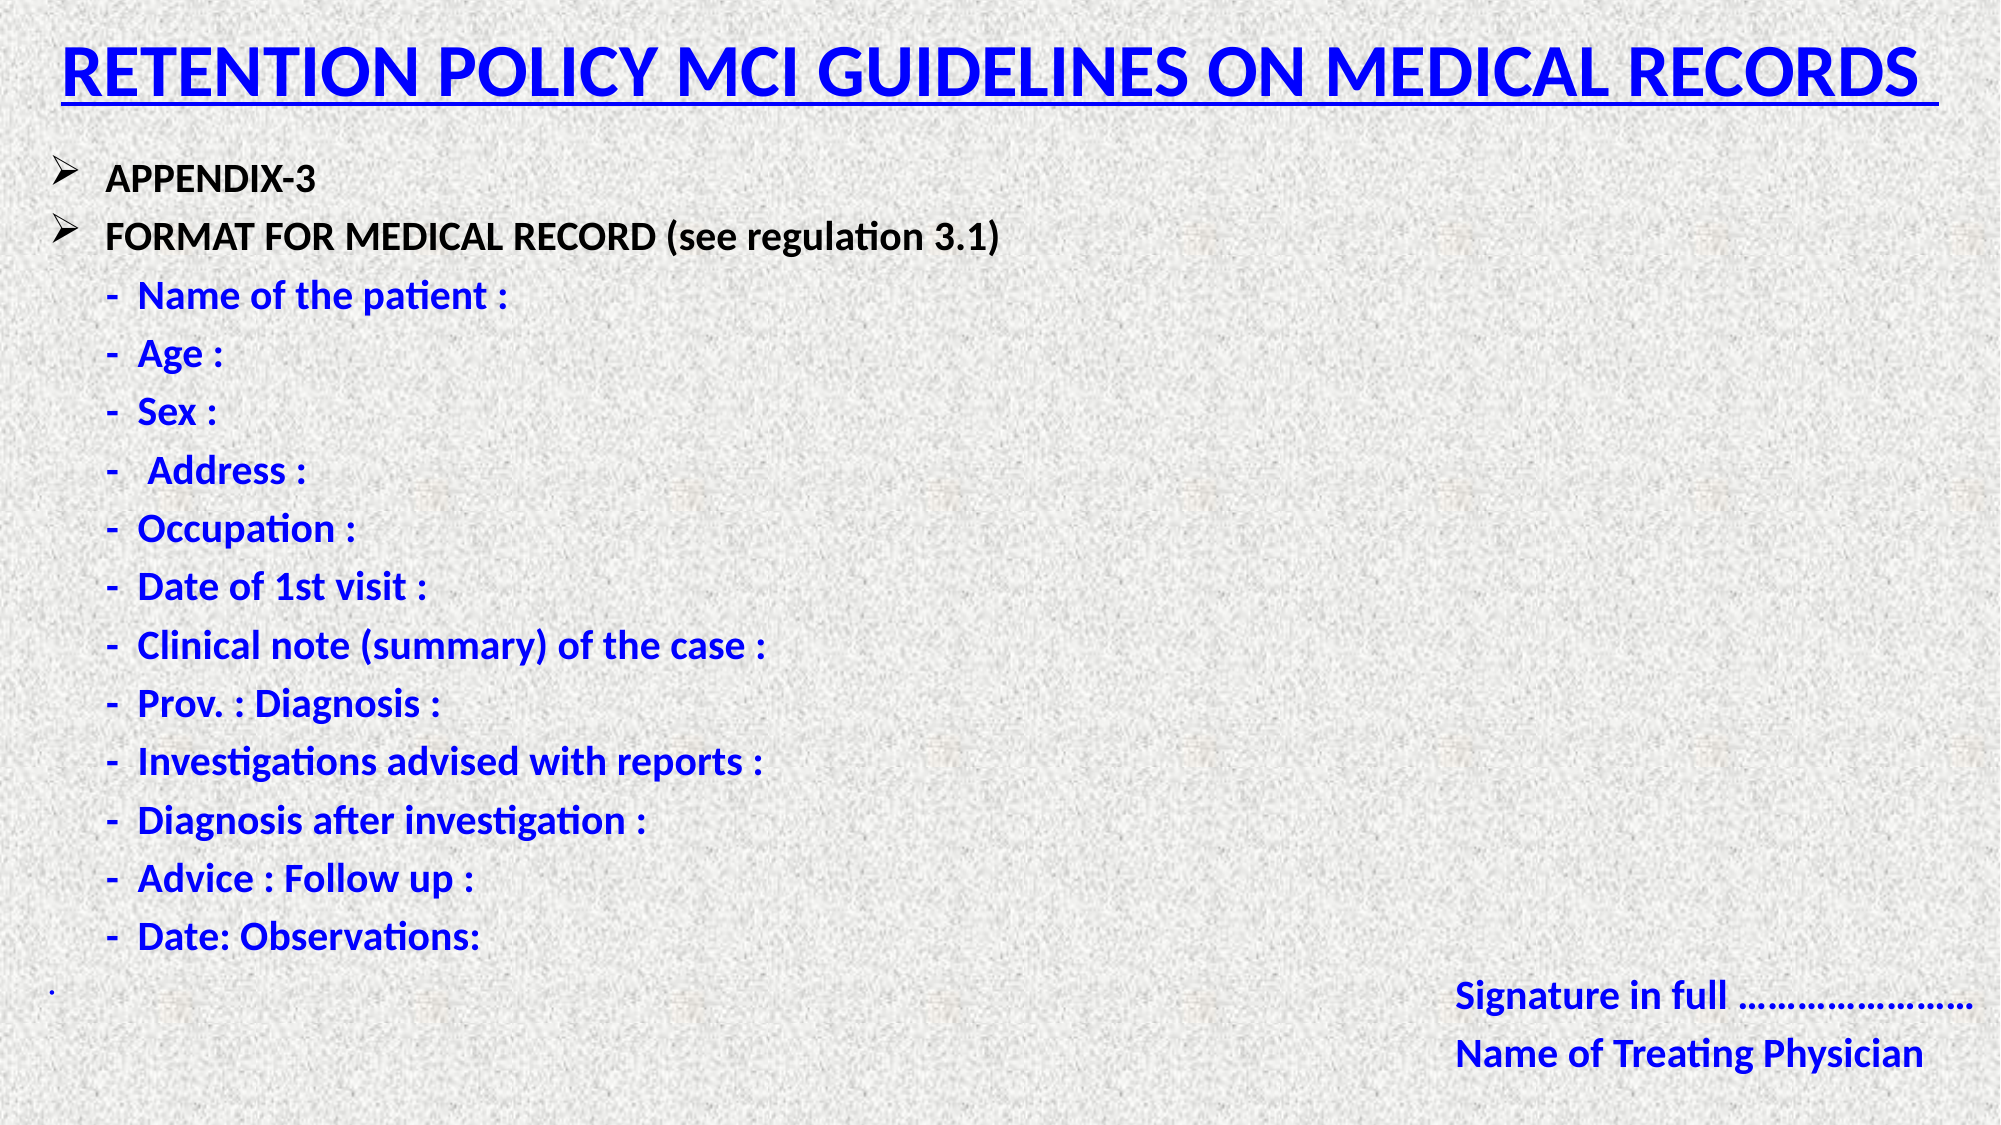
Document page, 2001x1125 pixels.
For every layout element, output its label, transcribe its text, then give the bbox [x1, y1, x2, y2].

list APPENDIX-3 FORMAT FOR MEDICAL RECORD (see regulation 3.1) - Name of the patient : - Age : - Sex : - Address : - Occupation : - Date of 1st visit : - Clinical note (summary) of the case : - Prov. : Diagnosis : - Investigations advised with reports : - Diagnosis after investigation : - Advice : Follow up : - Date: Observations: Signature in full …………………… Name of Treating Physician [34, 143, 2000, 1094]
title RETENTION POLICY MCI GUIDELINES ON MEDICAL RECORDS [0, 0, 2000, 161]
picture [0, 0, 2001, 1125]
